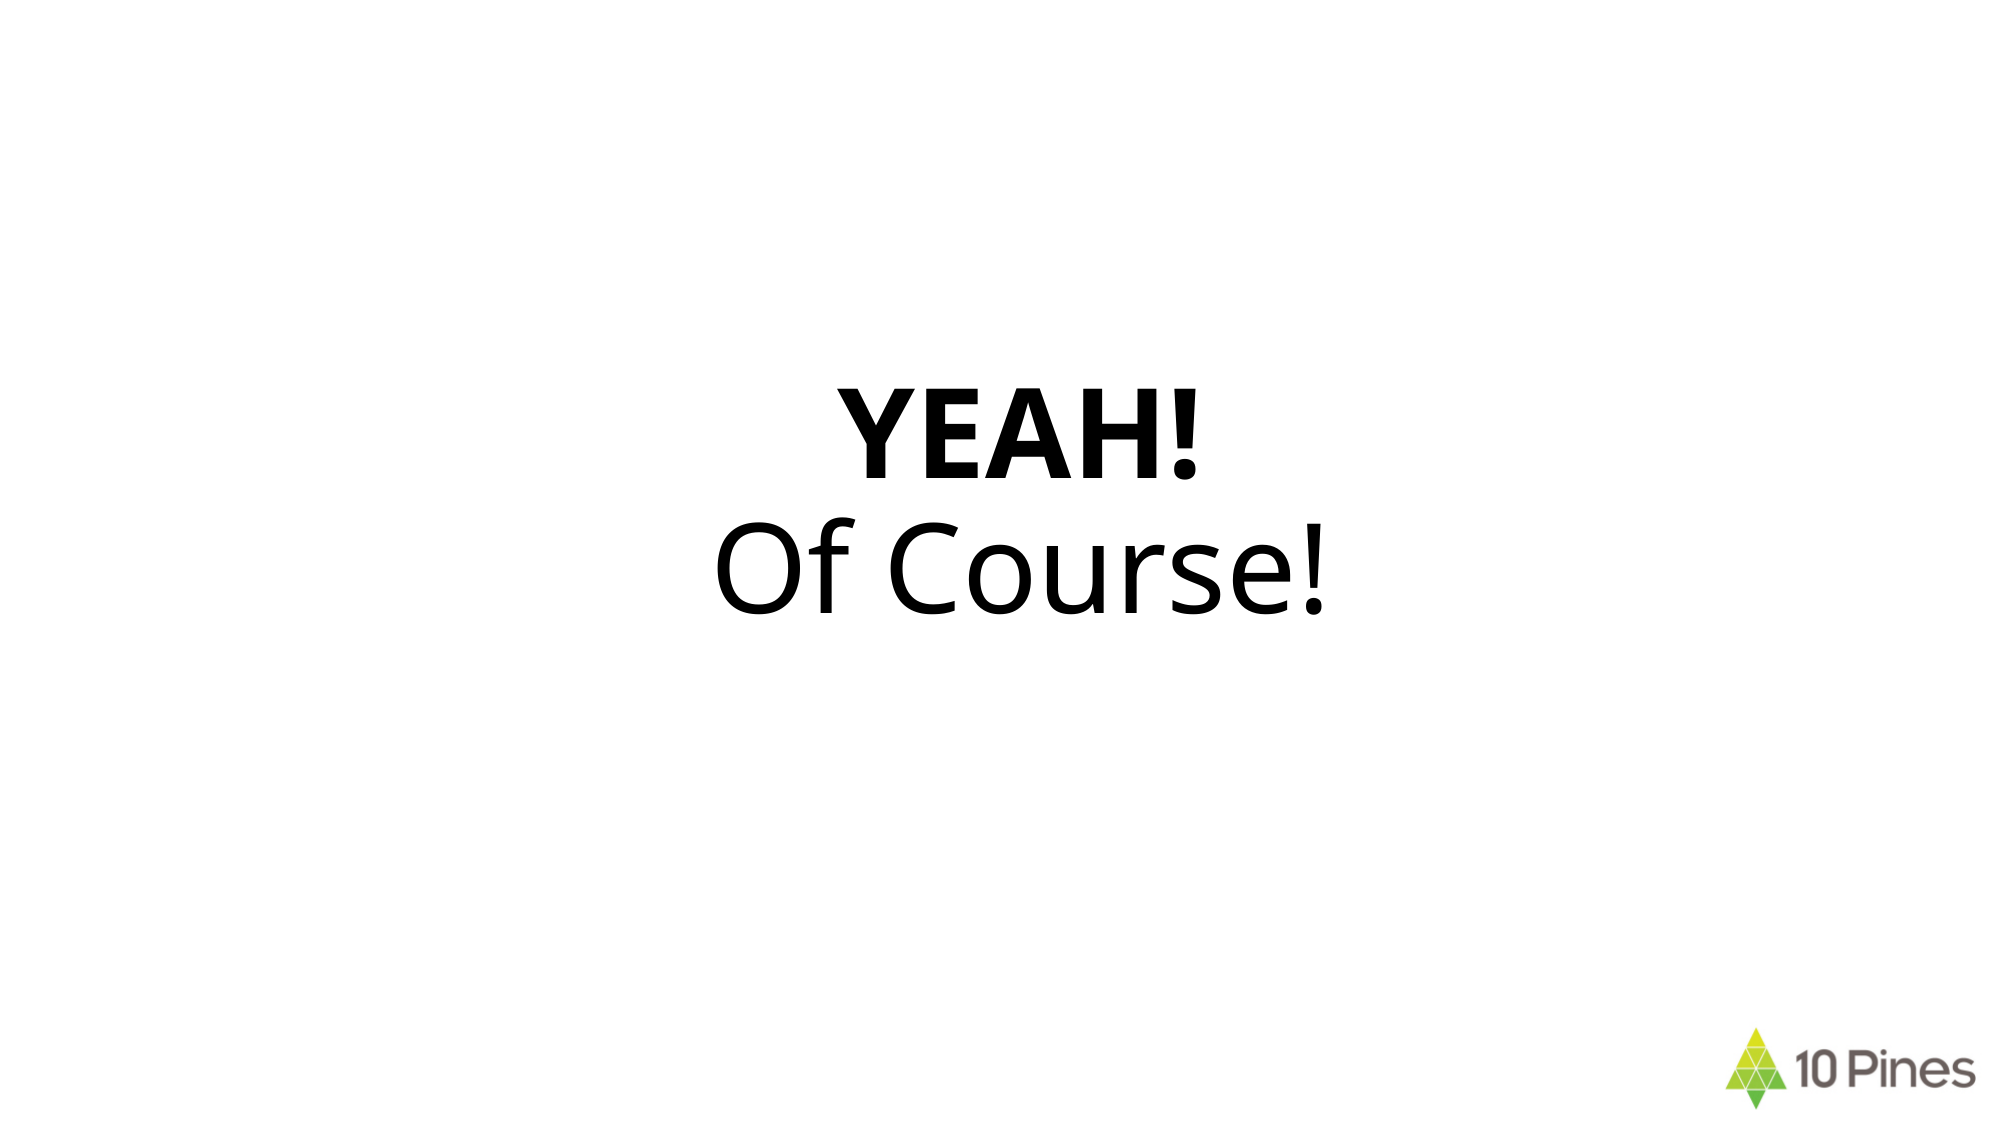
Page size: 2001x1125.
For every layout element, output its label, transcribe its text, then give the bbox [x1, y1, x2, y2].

picture [1709, 1013, 1992, 1124]
title YEAH! Of Course! [158, 312, 1884, 698]
